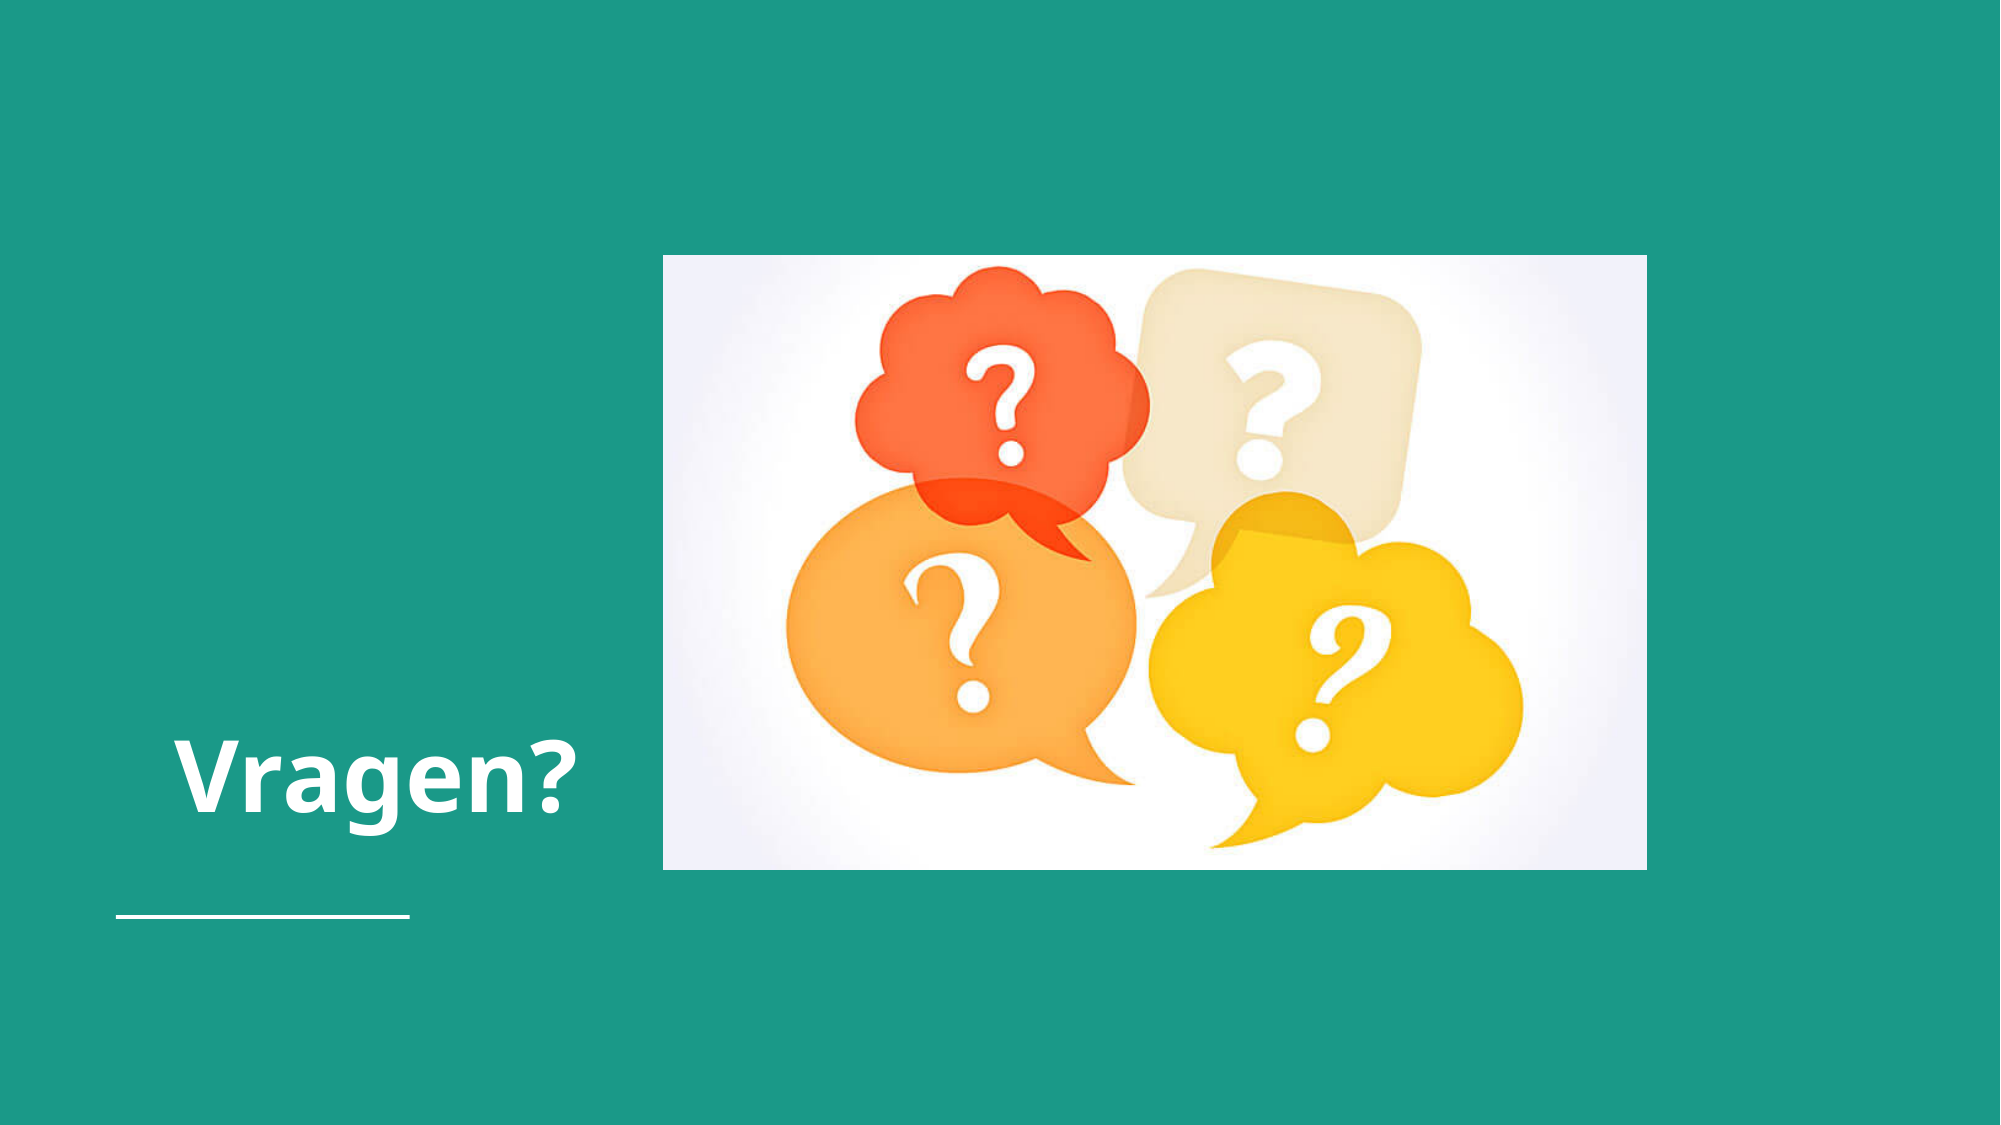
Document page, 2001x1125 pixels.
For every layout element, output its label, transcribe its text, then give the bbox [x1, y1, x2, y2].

picture [663, 255, 1647, 870]
title Vragen? [159, 189, 1696, 842]
